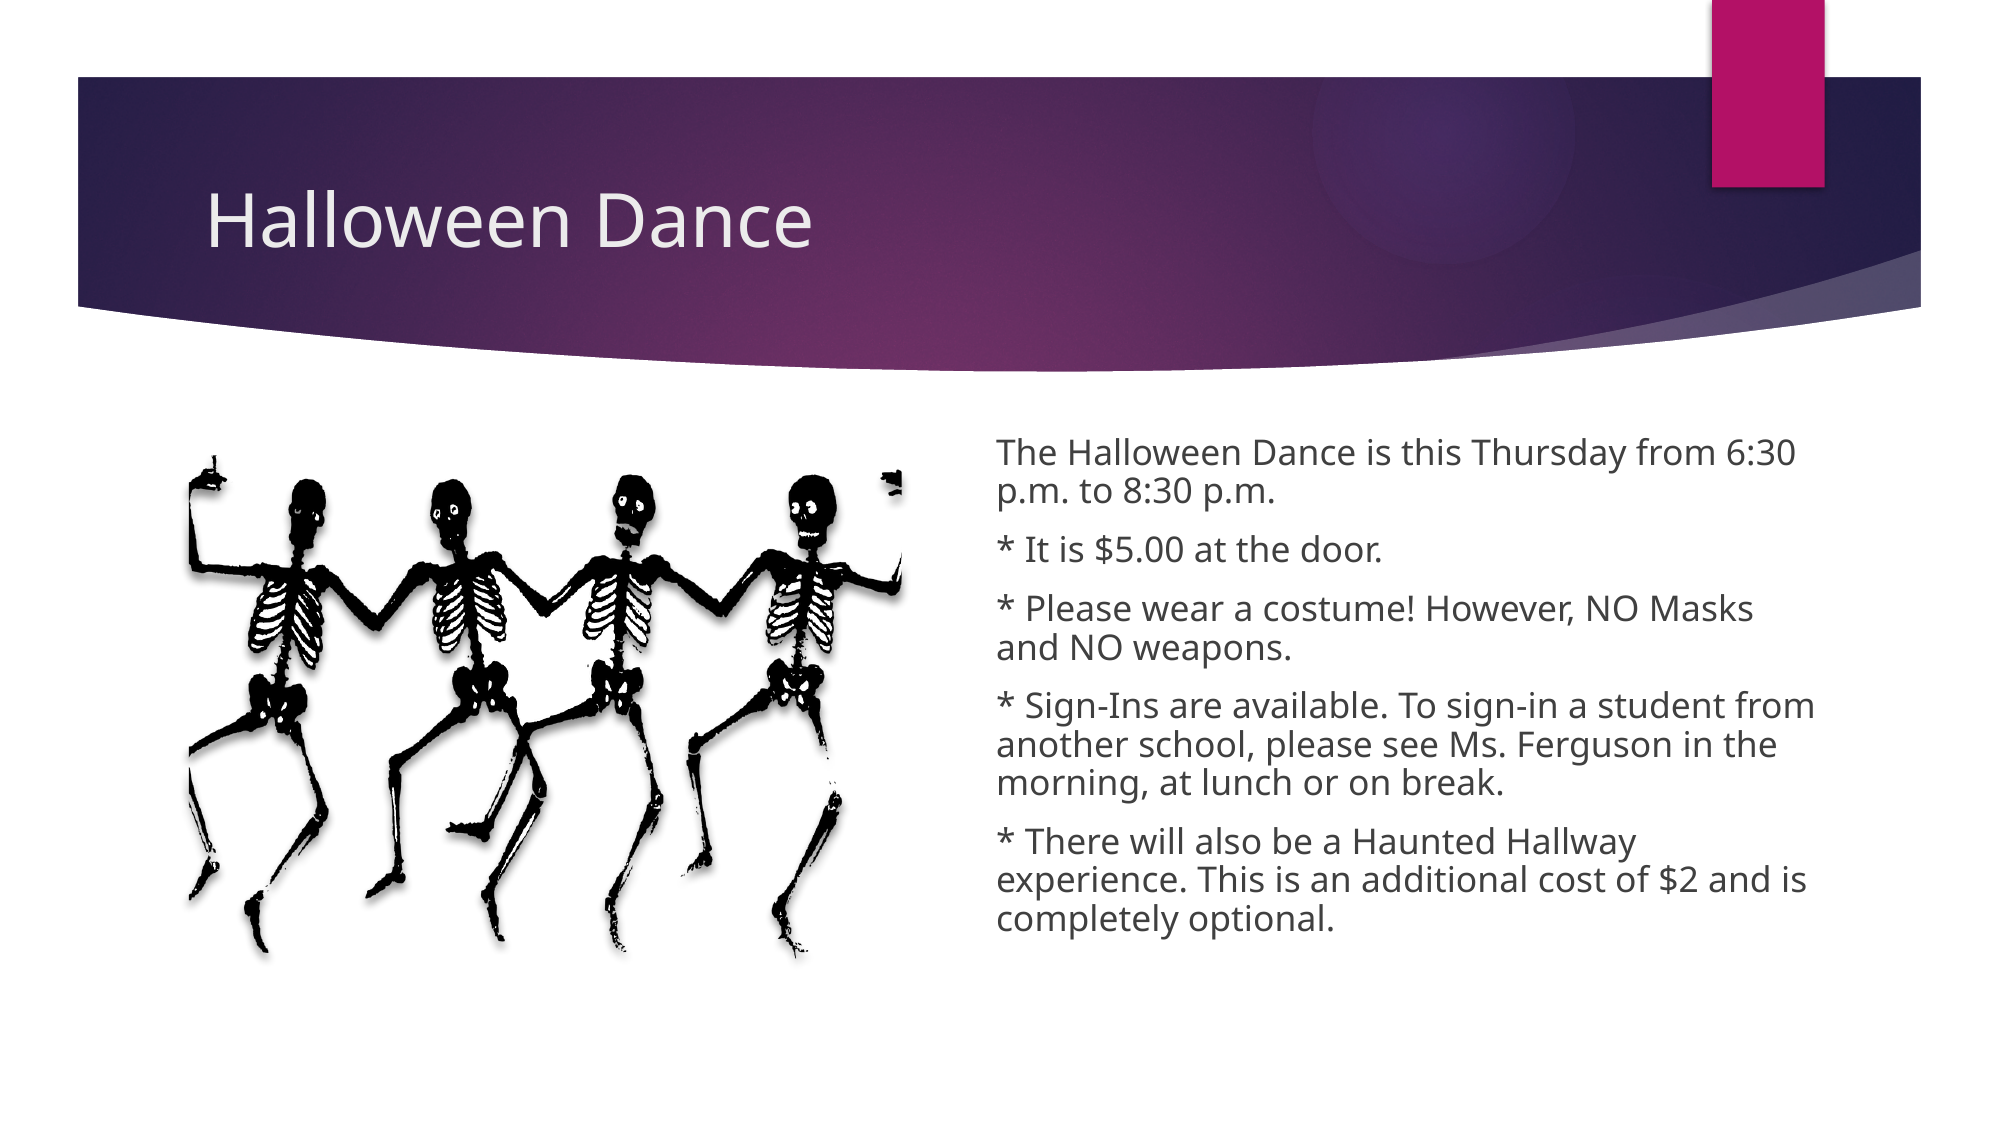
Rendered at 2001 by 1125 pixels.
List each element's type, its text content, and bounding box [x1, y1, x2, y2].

picture [188, 455, 902, 959]
title Halloween Dance [189, 159, 1627, 276]
list The Halloween Dance is this Thursday from 6:30 p.m. to 8:30 p.m. * It is $5.00 at the door. * Please wear a costume! However, NO Masks and NO weapons. * Sign-Ins are available. To sign-in a student from another school, please see Ms. Ferguson in the morning, at lunch or on break. * There will also be a Haunted Hallway experience. This is an additional cost of $2 and is completely optional. [981, 427, 1837, 988]
